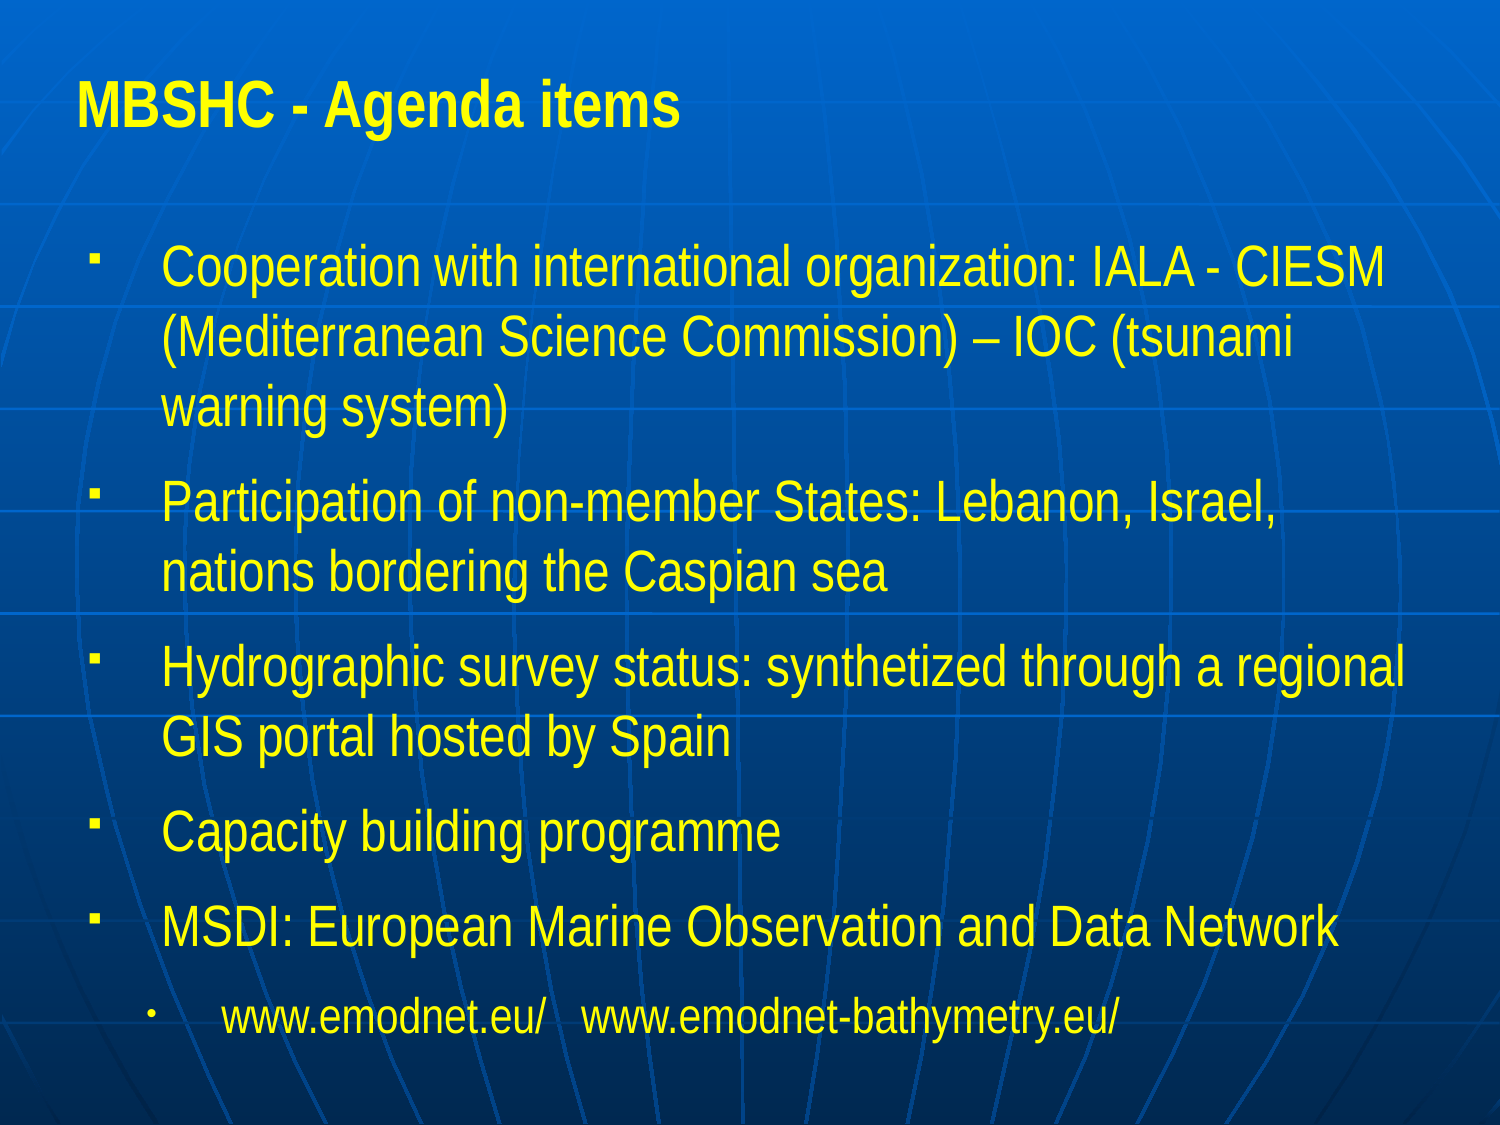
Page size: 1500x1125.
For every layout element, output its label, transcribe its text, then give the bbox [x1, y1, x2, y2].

list Cooperation with international organization: IALA - CIESM (Mediterranean Science Commission) – IOC (tsunami warning system) Participation of non-member States: Lebanon, Israel, nations bordering the Caspian sea Hydrographic survey status: synthetized through a regional GIS portal hosted by Spain Capacity building programme MSDI: European Marine Observation and Data Network www.emodnet.eu/ www.emodnet-bathymetry.eu/ [71, 220, 1424, 965]
title MBSHC - Agenda items [60, 6, 1424, 195]
